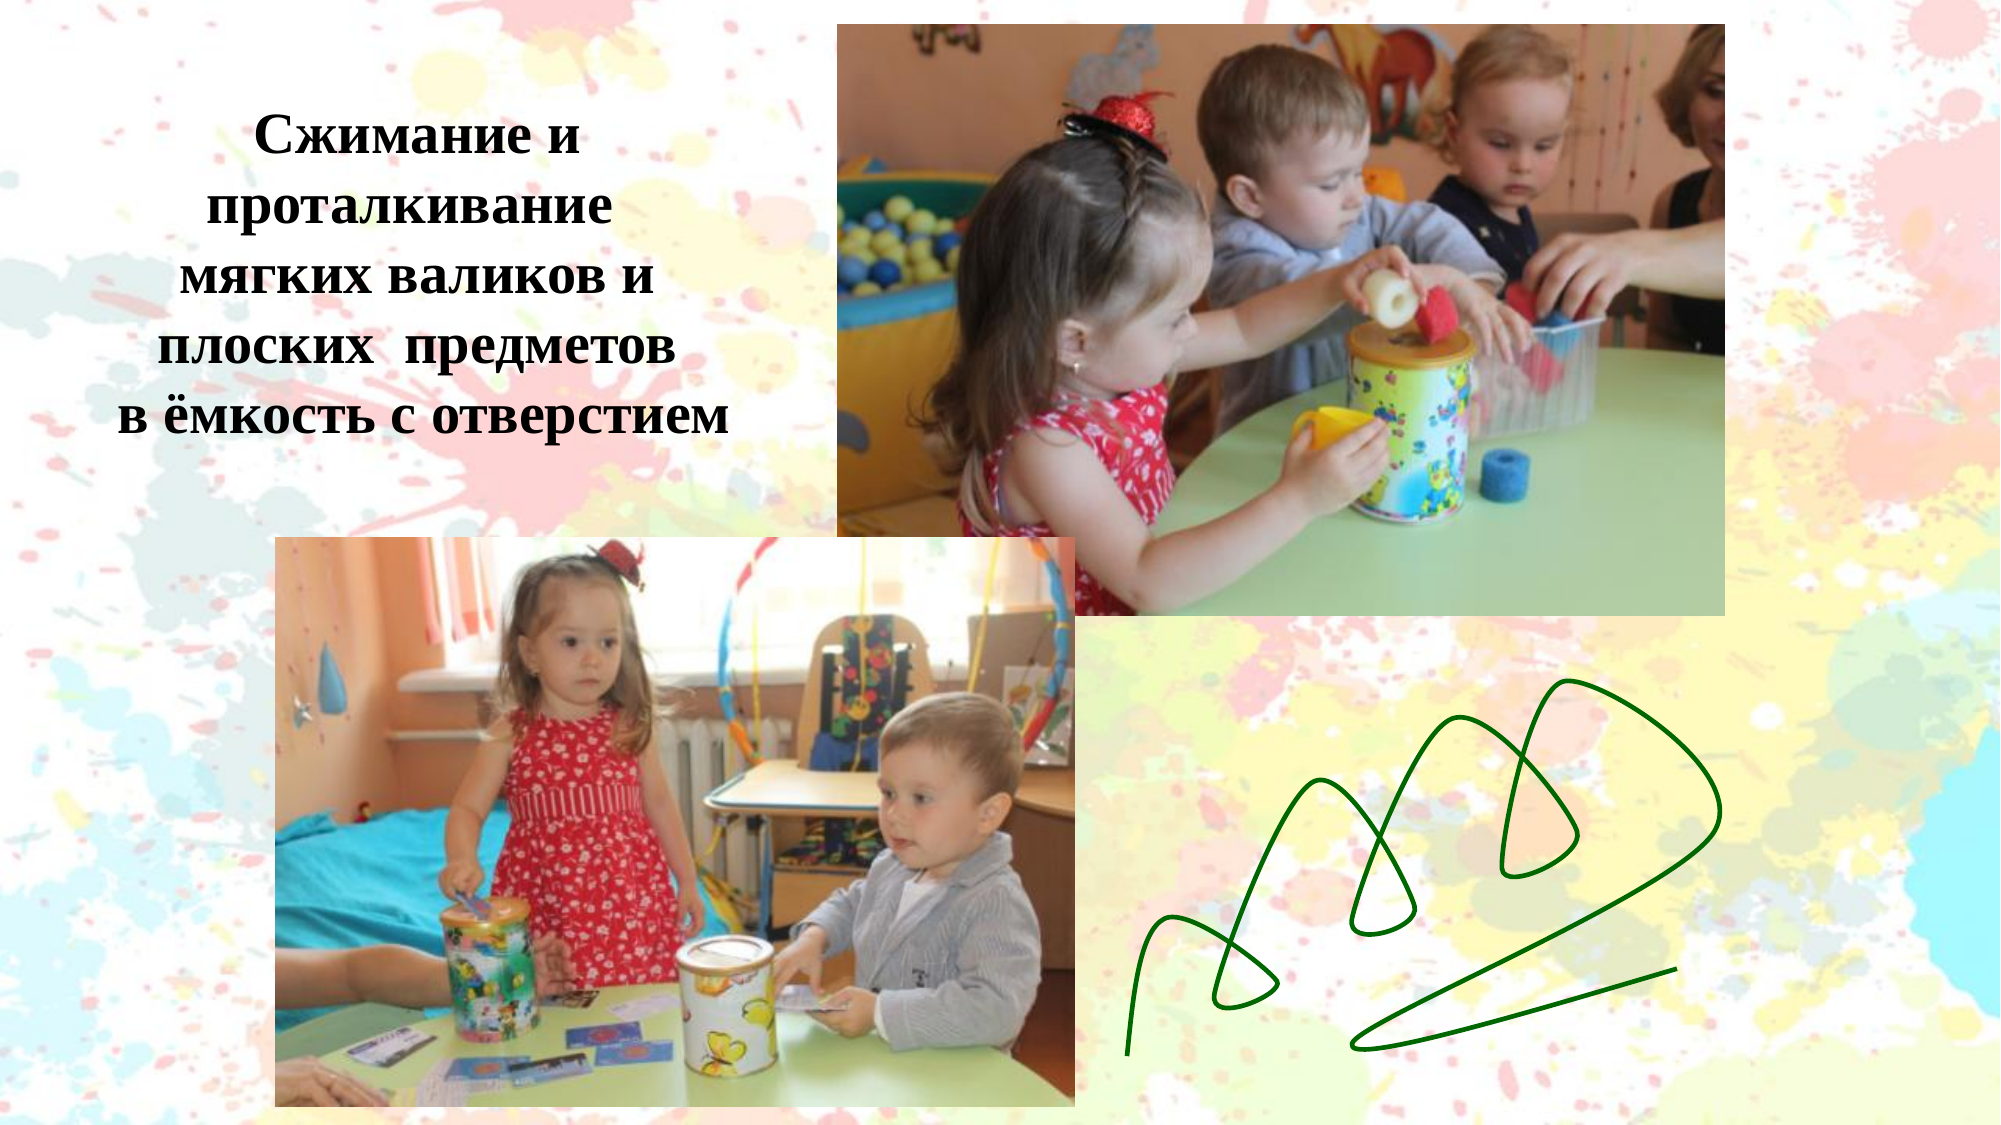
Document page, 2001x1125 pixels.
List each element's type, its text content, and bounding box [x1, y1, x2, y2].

text_box [1127, 680, 1720, 1057]
text_box Сжимание и проталкивание мягких валиков и плоских предметов в ёмкость с отверстием [75, 87, 760, 453]
picture [0, 0, 2001, 1125]
